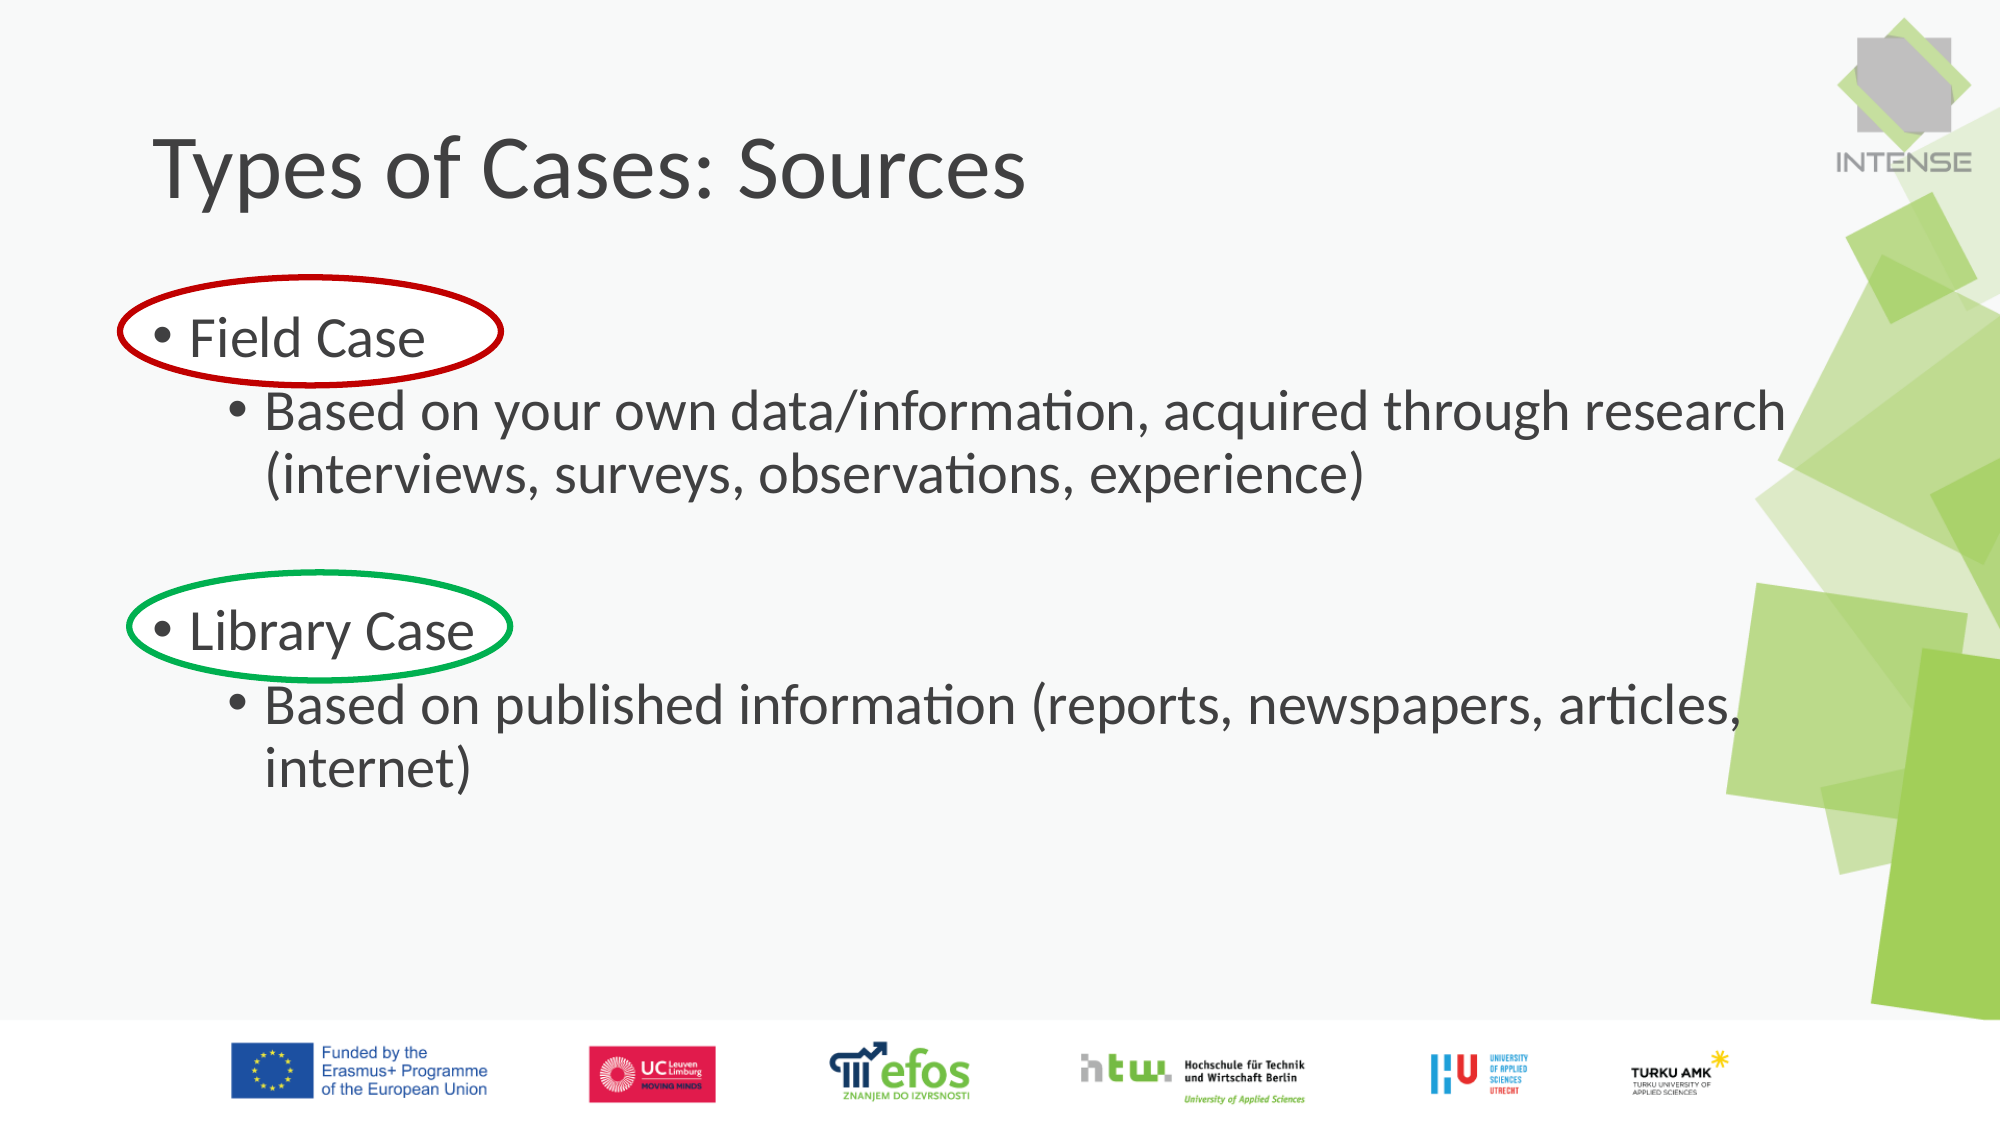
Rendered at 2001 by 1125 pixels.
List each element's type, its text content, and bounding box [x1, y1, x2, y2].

text_box [154, 278, 466, 299]
text_box [128, 609, 137, 644]
title Types of Cases: Sources [137, 59, 1863, 278]
text_box [118, 307, 137, 355]
list Field Case Based on your own data/information, acquired through research (interviews, surveys, observations, experience) Library Case Based on published information (reports, newspapers, articles, internet) [137, 299, 1863, 1014]
picture [0, 0, 2000, 1125]
